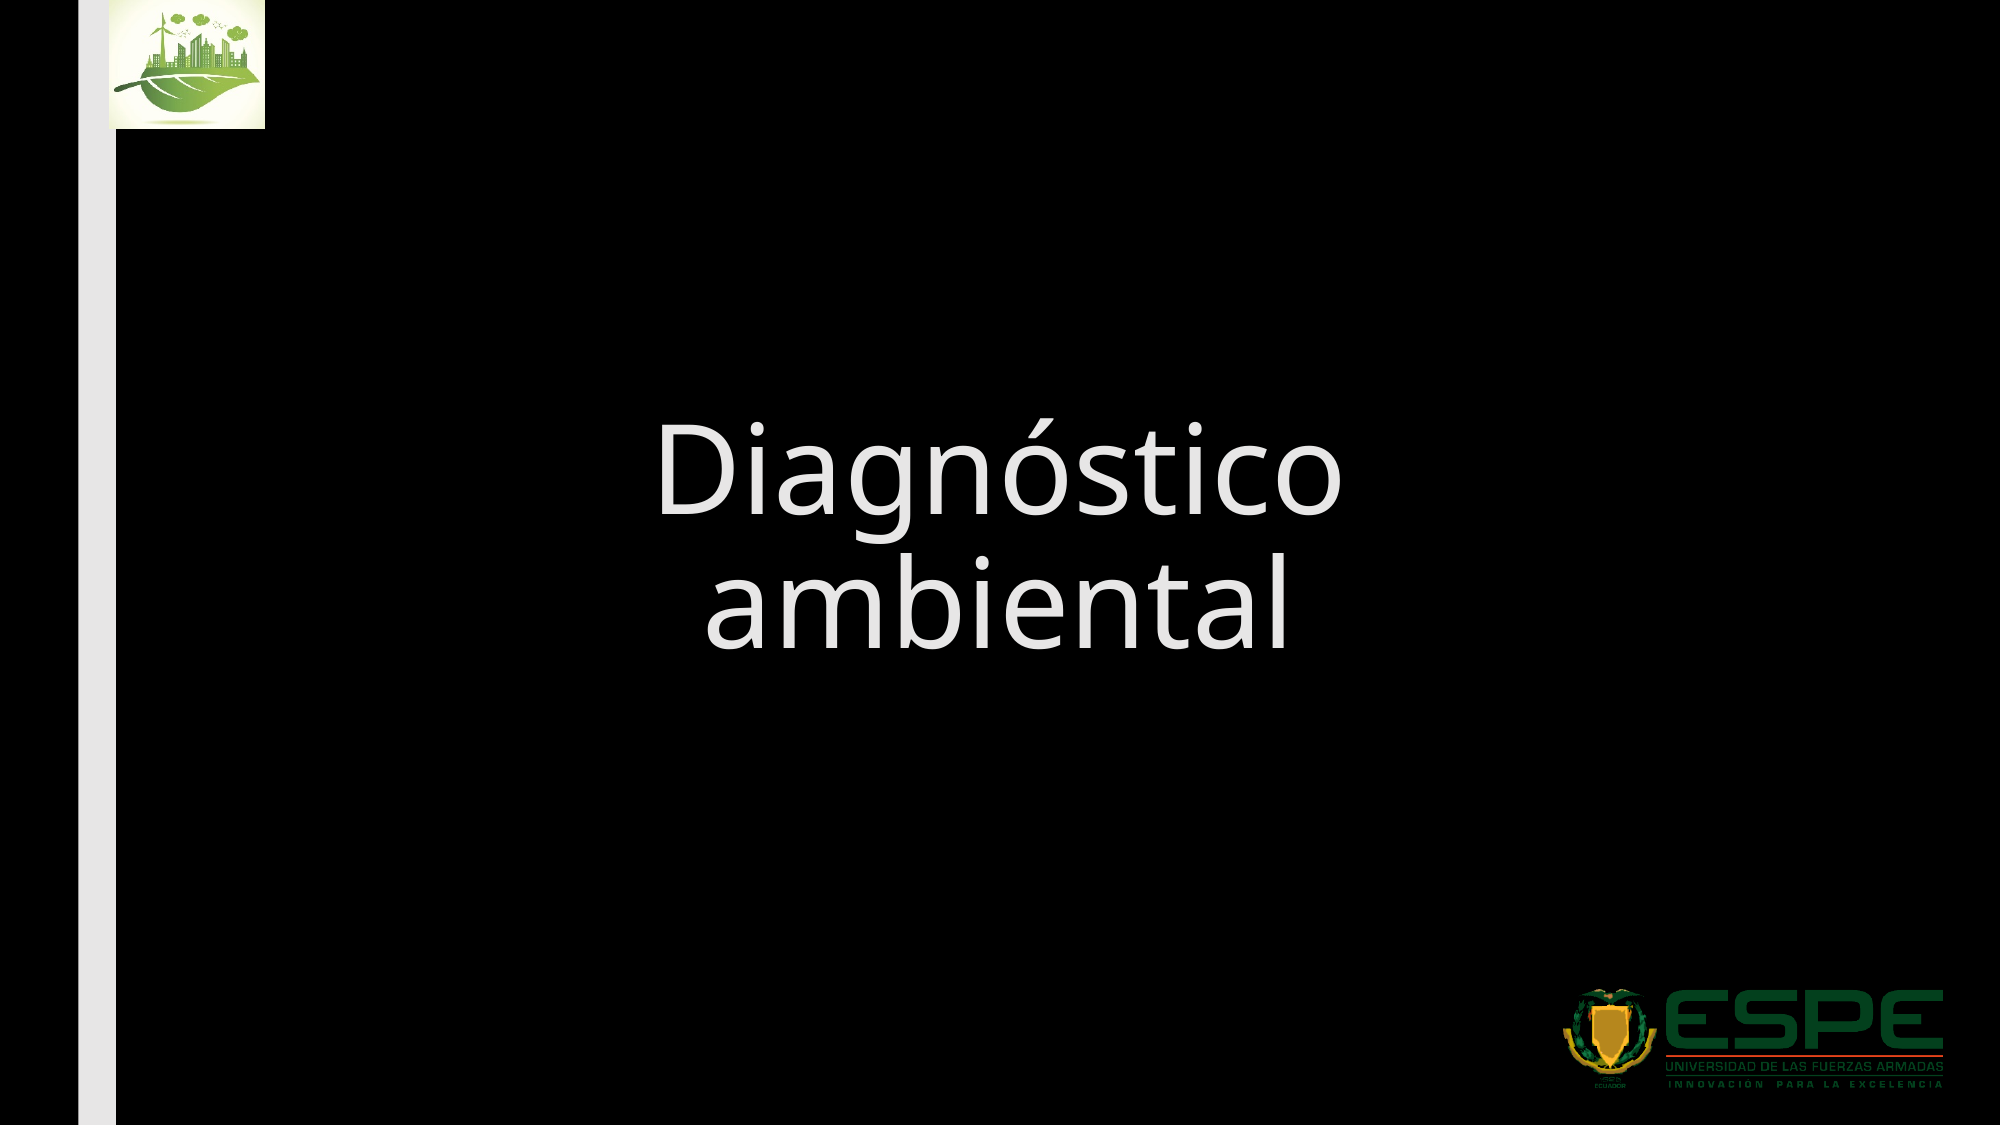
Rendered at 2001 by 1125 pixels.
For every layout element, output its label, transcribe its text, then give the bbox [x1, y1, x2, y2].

picture [109, 0, 265, 129]
title Diagnóstico ambiental [533, 400, 1465, 645]
picture [1562, 989, 1943, 1088]
